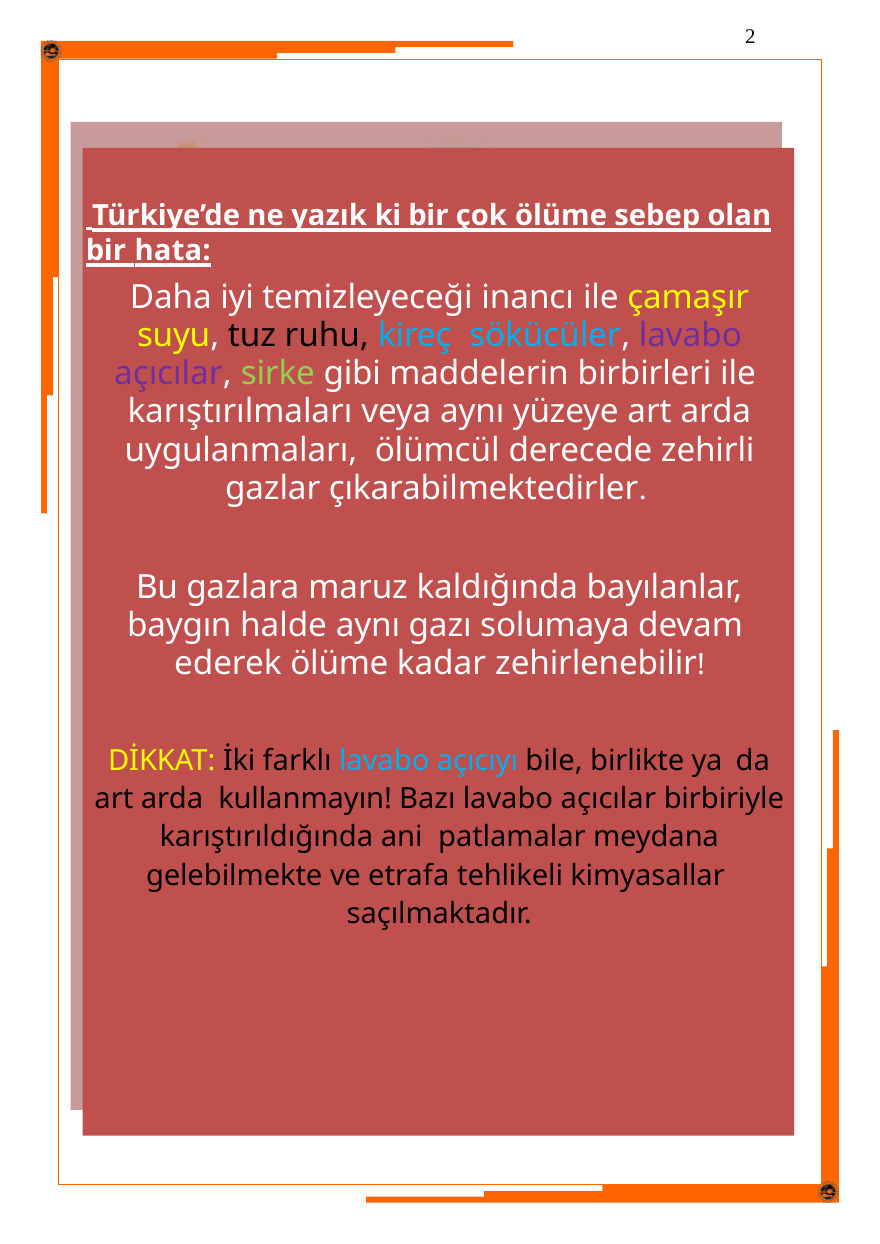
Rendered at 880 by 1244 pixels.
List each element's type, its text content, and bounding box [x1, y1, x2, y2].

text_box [40, 40, 514, 514]
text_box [70, 121, 795, 1136]
text_box [518, 58, 821, 728]
text_box [58, 522, 360, 1185]
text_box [365, 729, 840, 1203]
text_box 2 [743, 20, 758, 48]
